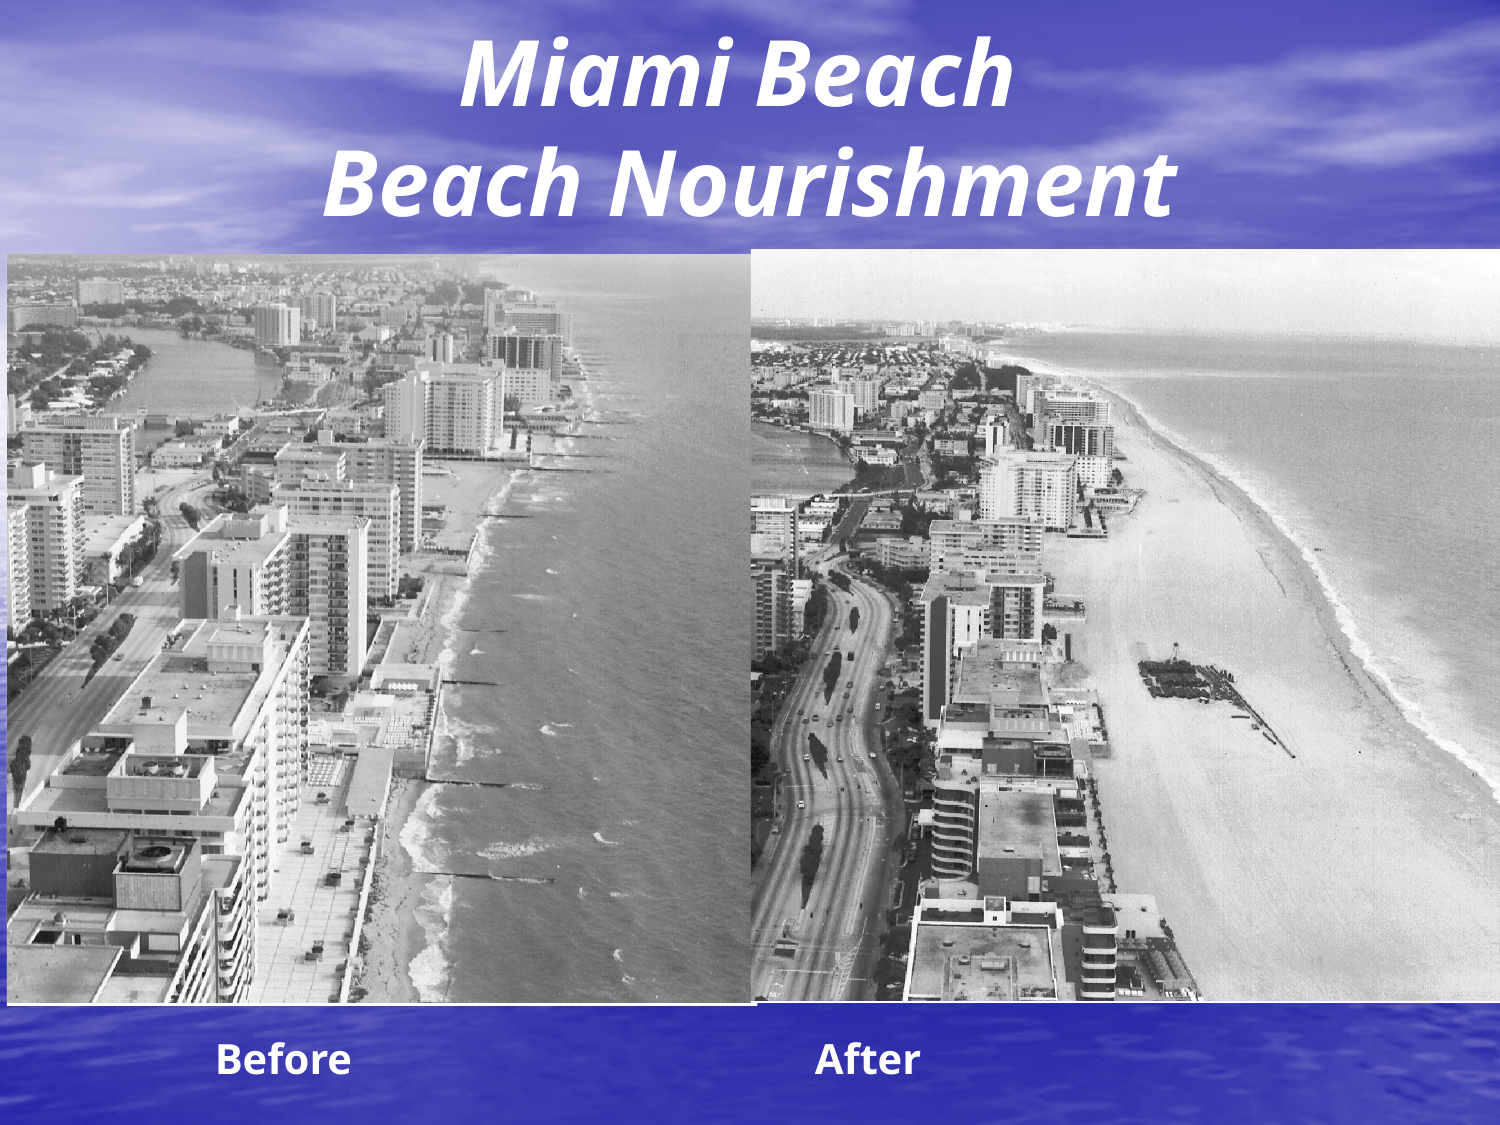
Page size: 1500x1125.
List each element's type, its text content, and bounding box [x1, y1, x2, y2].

title Miami Beach Beach Nourishment [112, 0, 1388, 248]
text_box Before After [199, 1025, 1299, 1090]
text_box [6, 249, 1500, 1007]
